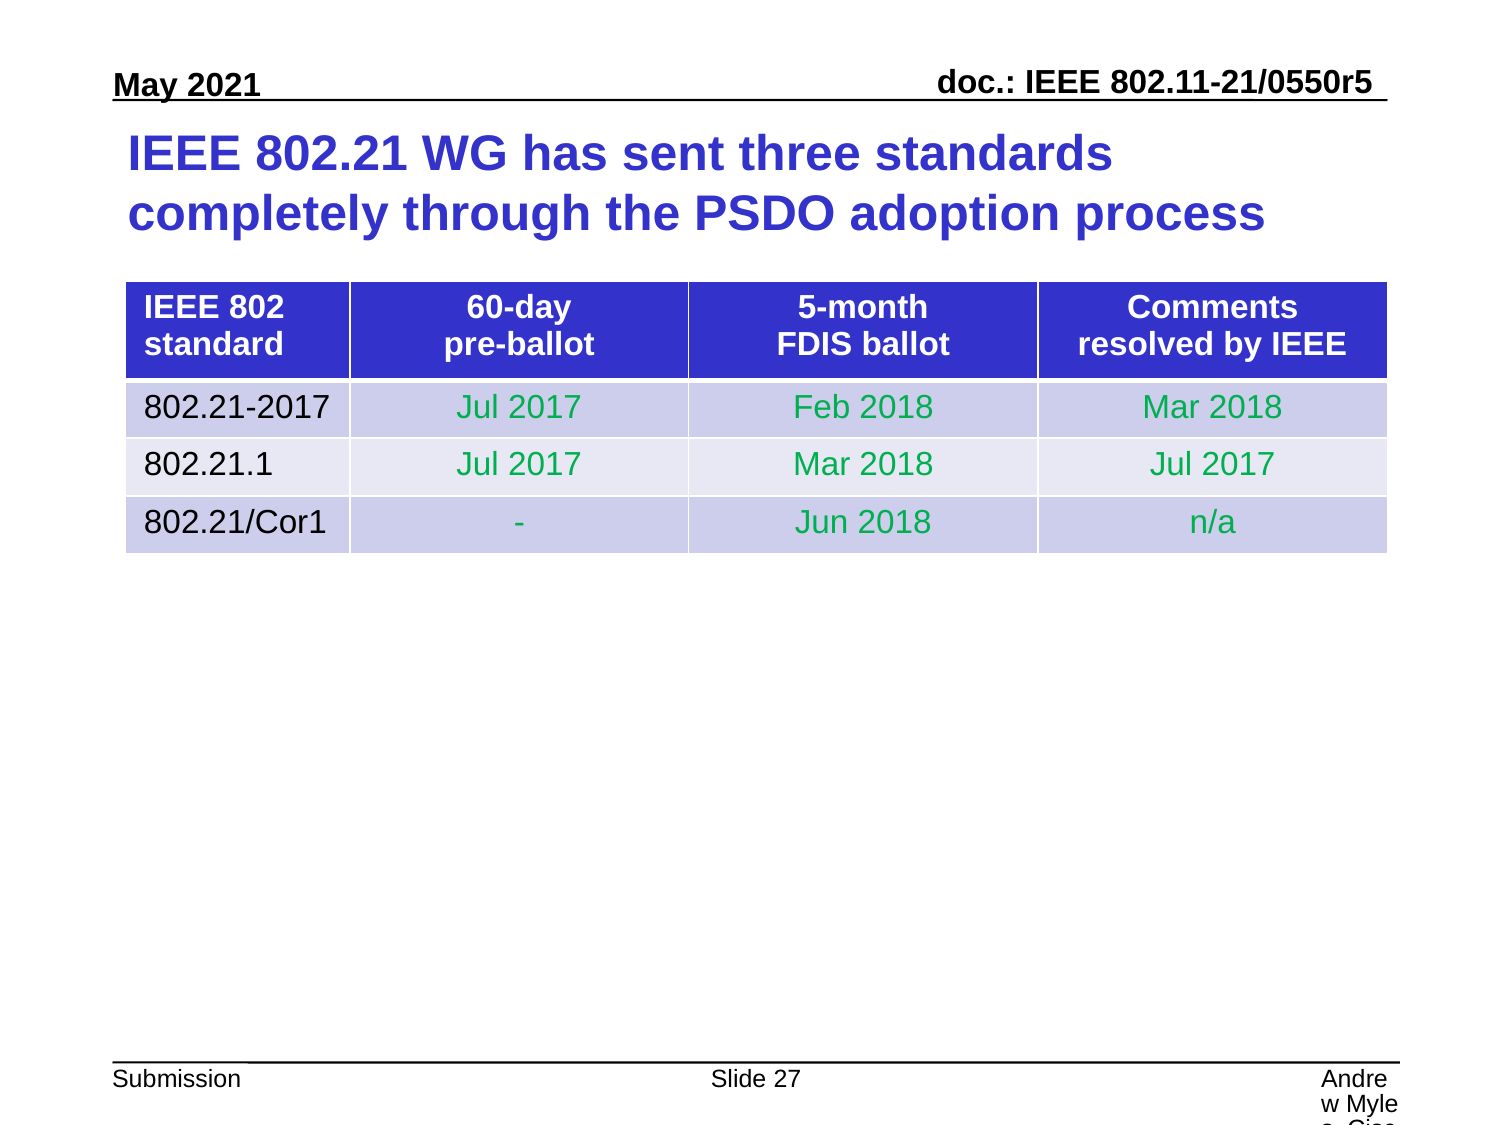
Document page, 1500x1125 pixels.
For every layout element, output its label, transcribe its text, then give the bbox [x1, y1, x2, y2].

table_cell Jul 2017 [351, 439, 688, 495]
table_cell Feb 2018 [689, 383, 1037, 437]
table_cell Jul 2017 [1039, 439, 1387, 495]
table_header 60-day pre-ballot [351, 282, 688, 378]
slide_number Slide 27 [709, 1061, 803, 1093]
table_cell 802.21.1 [126, 439, 349, 495]
table_cell 802.21-2017 [126, 383, 349, 437]
table_cell n/a [1039, 497, 1387, 553]
footer Andrew Myles, Cisco [1320, 1061, 1402, 1093]
table_cell - [351, 497, 688, 553]
table_cell Jun 2018 [689, 497, 1037, 553]
table_cell 802.21/Cor1 [126, 497, 349, 553]
title IEEE 802.21 WG has sent three standards completely through the PSDO adoption process [112, 112, 1388, 288]
table_cell Jul 2017 [351, 383, 688, 437]
table_cell Mar 2018 [689, 439, 1037, 495]
table_header Comments resolved by IEEE [1039, 282, 1387, 378]
table_header IEEE 802 standard [126, 282, 349, 378]
table_cell Mar 2018 [1039, 383, 1387, 437]
table_header 5-month FDIS ballot [689, 282, 1037, 378]
